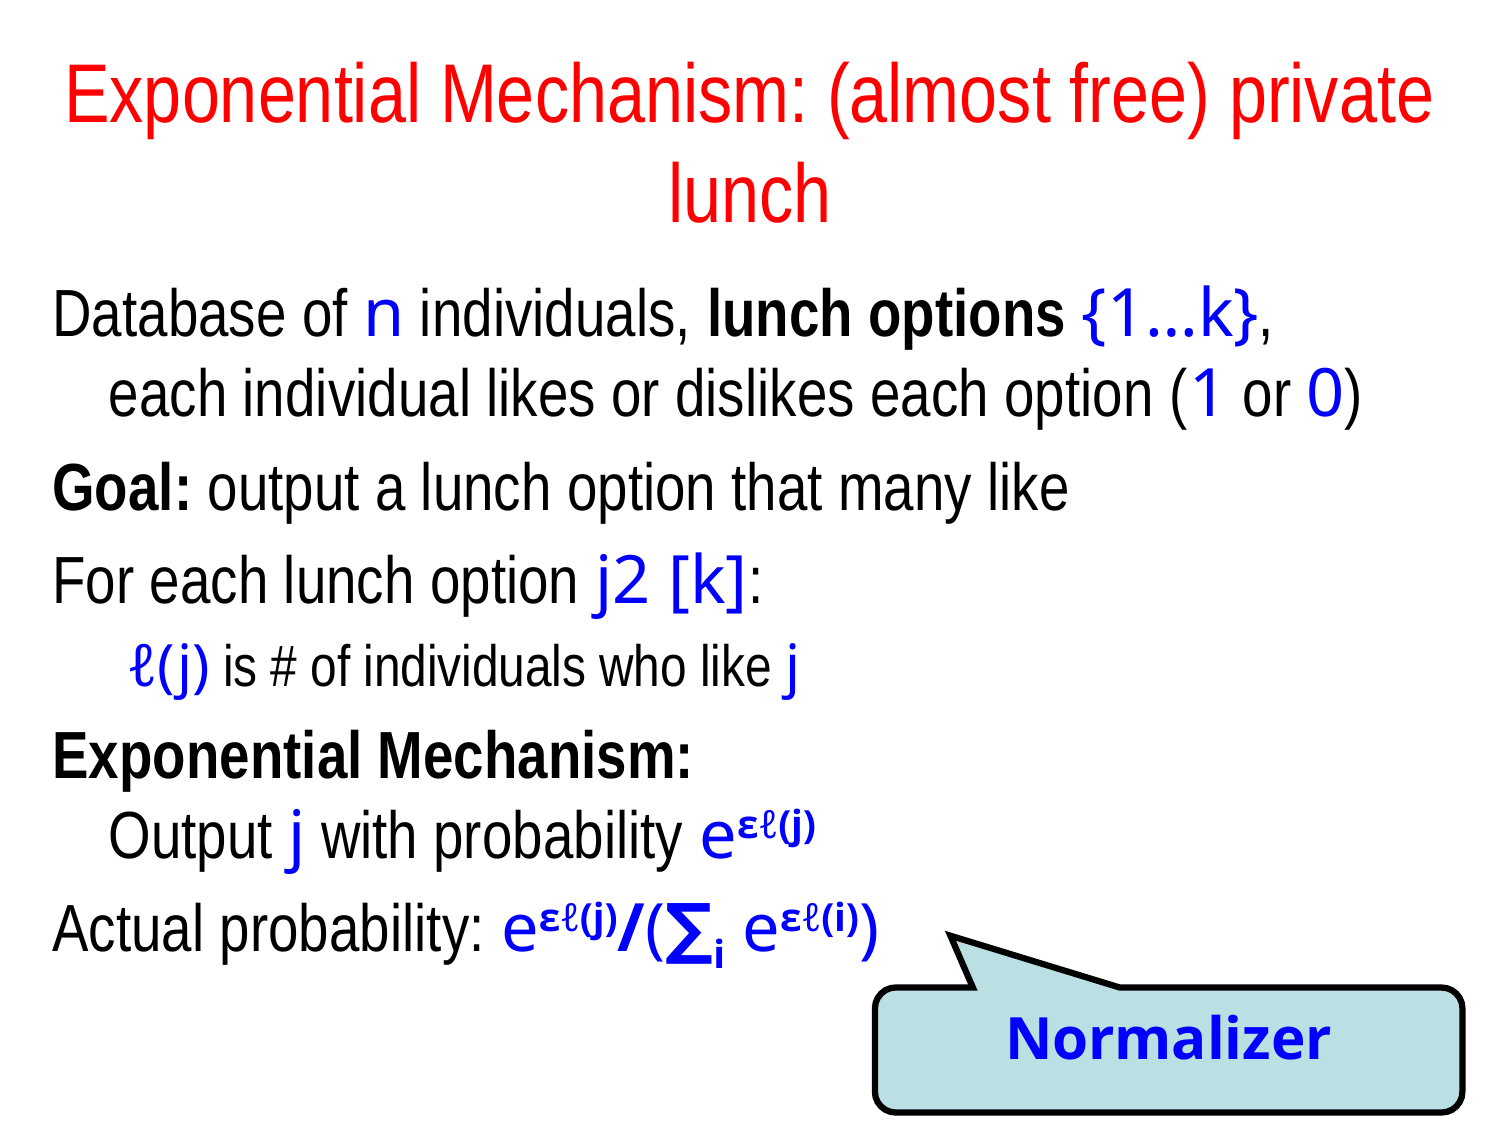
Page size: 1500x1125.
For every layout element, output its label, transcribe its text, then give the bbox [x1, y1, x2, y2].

list Database of n individuals, lunch options {1…k}, each individual likes or dislikes each option (1 or 0) Goal: output a lunch option that many like For each lunch option j2 [k]: ℓ(j) is # of individuals who like j Exponential Mechanism: Output j with probability eεℓ(j) Actual probability: eεℓ(j)/(∑i eεℓ(i)) [37, 262, 1500, 1125]
text_box Normalizer [874, 935, 1463, 1113]
title Exponential Mechanism: (almost free) private lunch [12, 44, 1488, 233]
